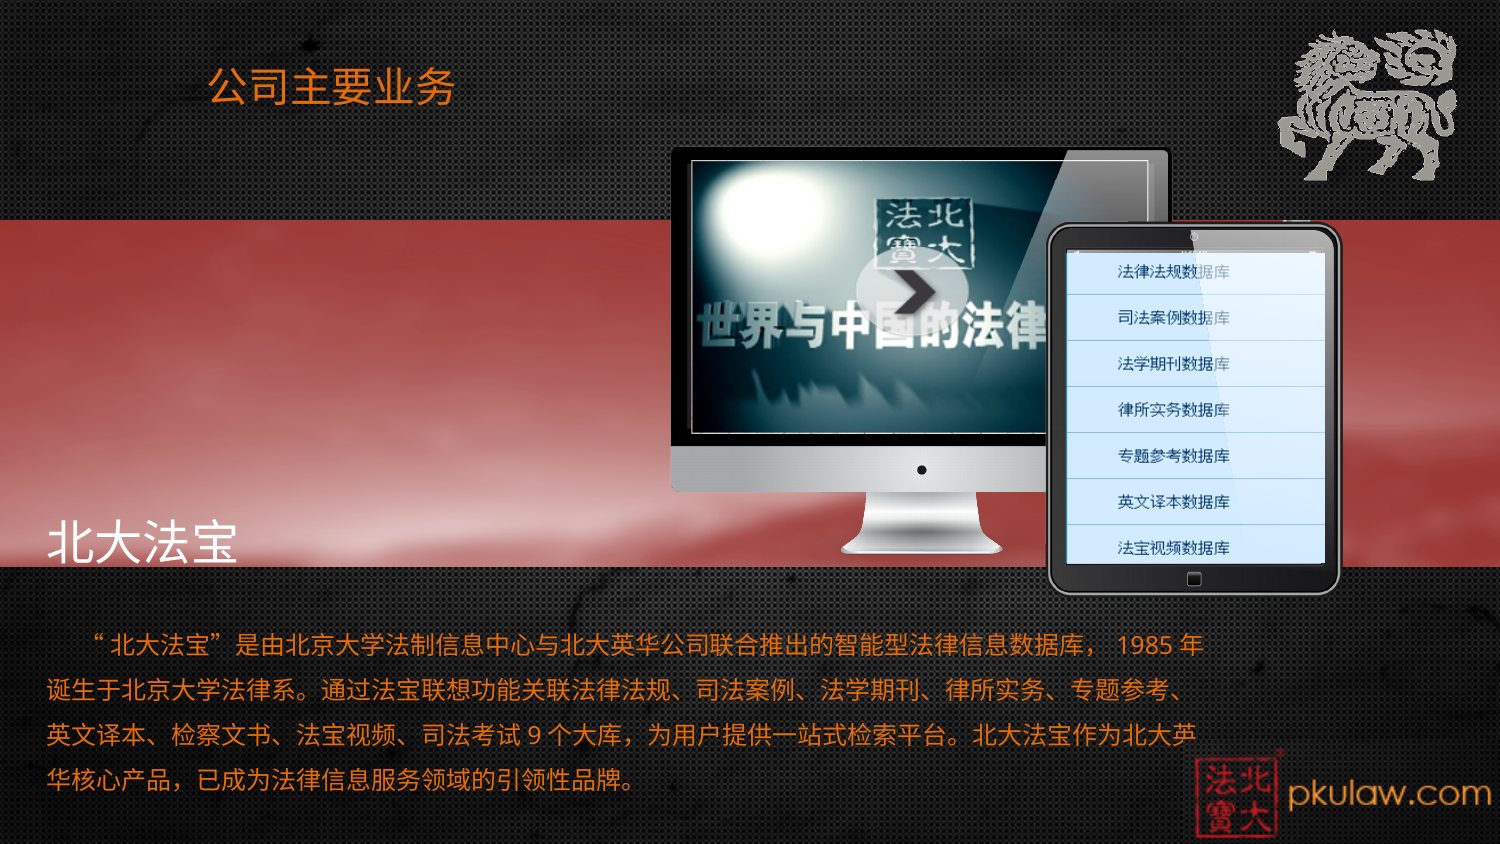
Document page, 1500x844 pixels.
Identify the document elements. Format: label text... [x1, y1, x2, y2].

text_box 北大法宝 [35, 575, 693, 580]
picture [0, 0, 1500, 844]
text_box 公司主要业务 [195, 55, 469, 117]
text_box “北大法宝”是由北京大学法制信息中心与北大英华公司联合推出的智能型法律信息数据库，1985年诞生于北京大学法律系。通过法宝联想功能关联法律法规、司法案例、法学期刊、律所实务、专题参考、英文译本、检察文书、法宝视频、司法考试9个大库，为用户提供一站式检索平台。北大法宝作为北大英华核心产品，已成为法律信息服务领域的引领性品牌。 [35, 609, 1231, 801]
